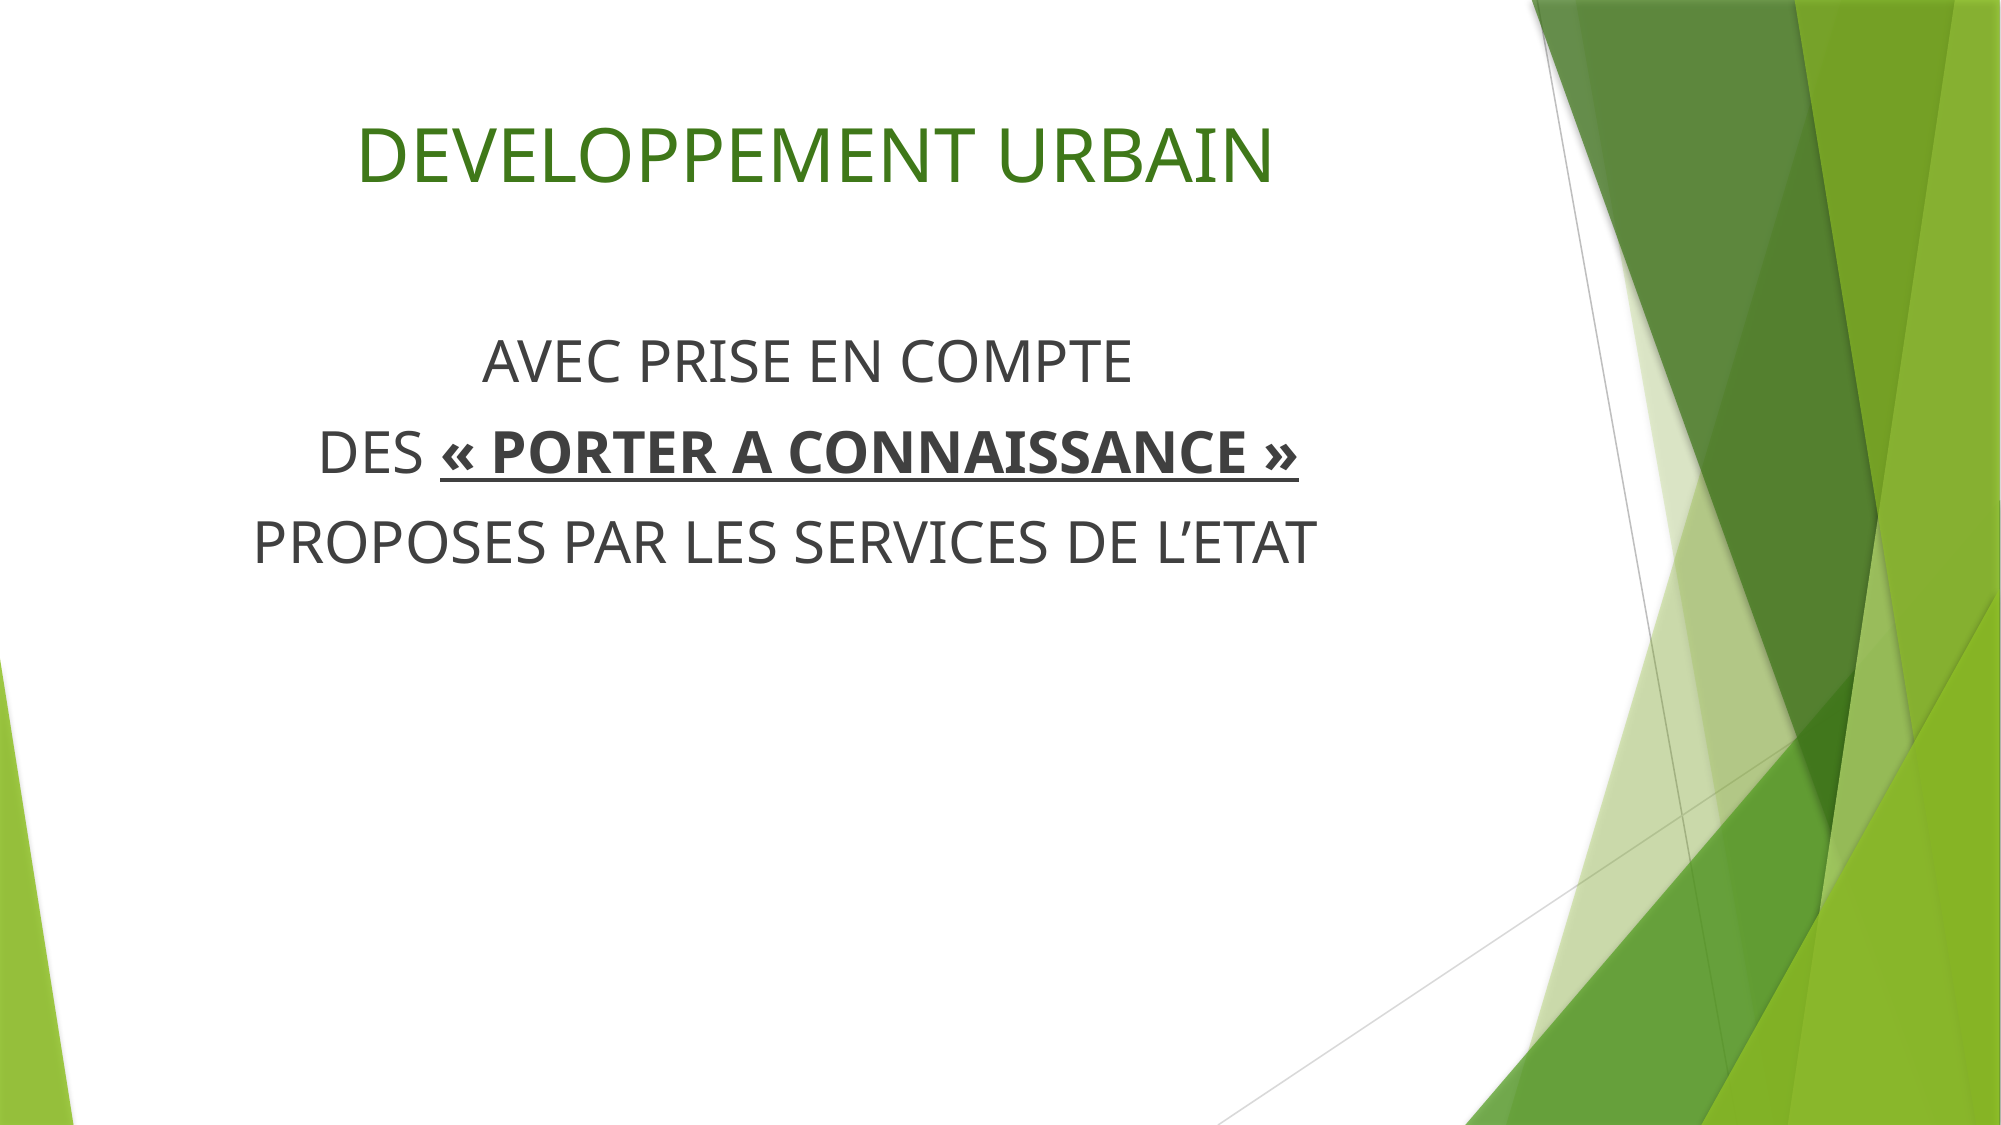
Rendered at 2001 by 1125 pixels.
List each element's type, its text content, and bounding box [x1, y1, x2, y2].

list AVEC PRISE EN COMPTE DES « PORTER A CONNAISSANCE » PROPOSES PAR LES SERVICES DE L’ETAT [56, 316, 1576, 954]
title DEVELOPPEMENT URBAIN [111, 99, 1522, 316]
